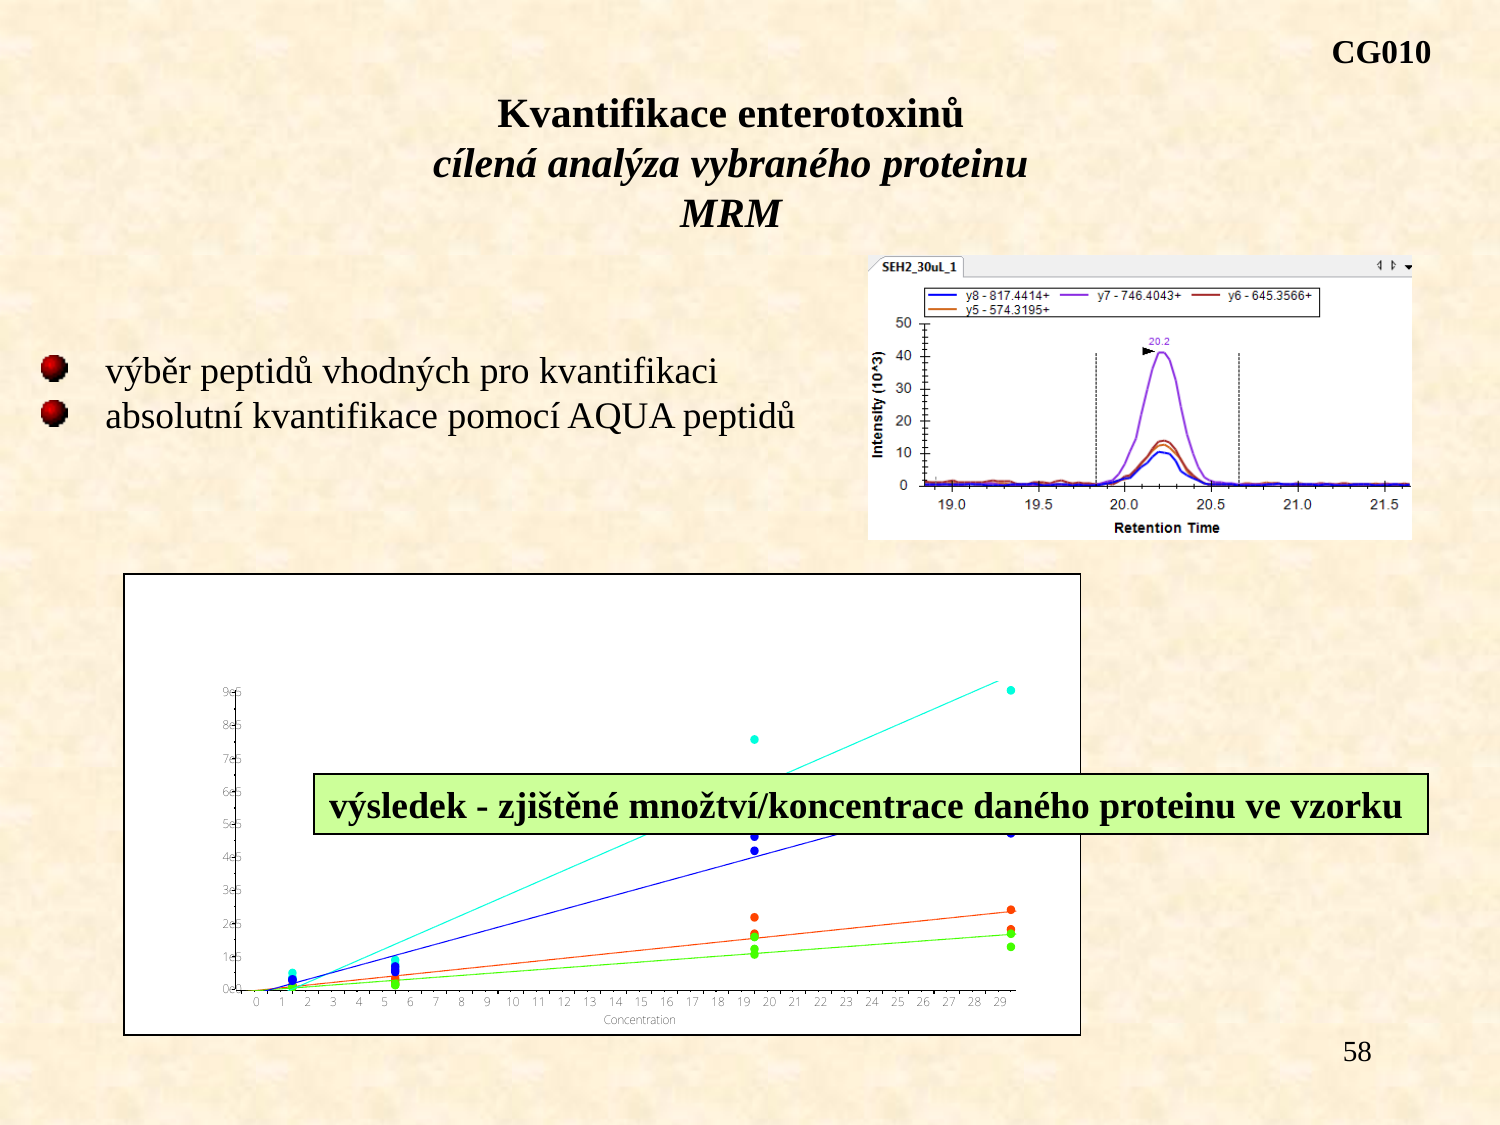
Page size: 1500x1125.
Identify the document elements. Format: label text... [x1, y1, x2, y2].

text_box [123, 574, 1081, 1035]
text_box Kvantifikace enterotoxinů cílená analýza vybraného proteinu MRM [418, 78, 1044, 243]
text_box výsledek - zjištěné množtví/koncentrace daného proteinu ve vzorku [1081, 773, 1429, 834]
slide_number 58 [1074, 1025, 1388, 1100]
picture [0, 0, 1500, 1125]
text_box výběr peptidů vhodných pro kvantifikaci absolutní kvantifikace pomocí AQUA peptidů [26, 338, 812, 444]
text_box CG010 [1316, 22, 1447, 78]
